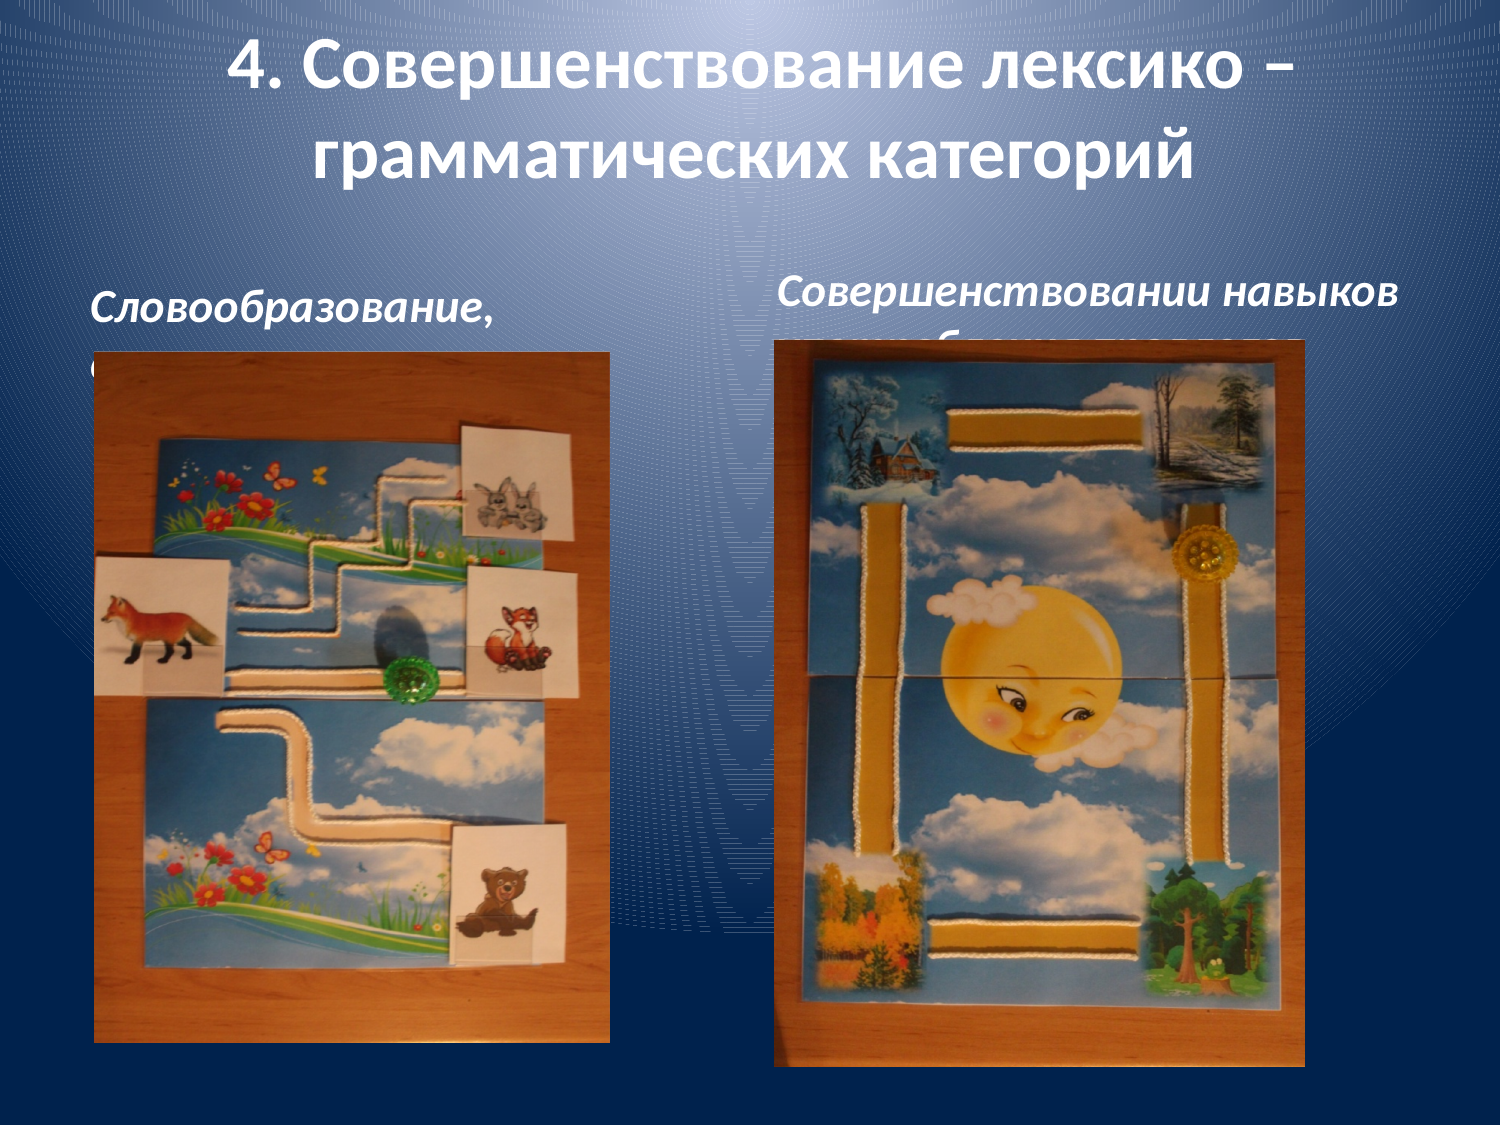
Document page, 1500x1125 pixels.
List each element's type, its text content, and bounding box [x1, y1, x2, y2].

title 4. Совершенствование лексико –грамматических категорий [88, 54, 1439, 243]
list Совершенствовании навыков употребления предлогов [761, 251, 1426, 398]
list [675, 437, 1403, 969]
picture [774, 340, 1305, 437]
list Словообразование, словоизменение [74, 266, 738, 398]
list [5, 439, 698, 956]
picture [94, 352, 609, 439]
picture [94, 956, 610, 1043]
picture [774, 969, 1305, 1067]
